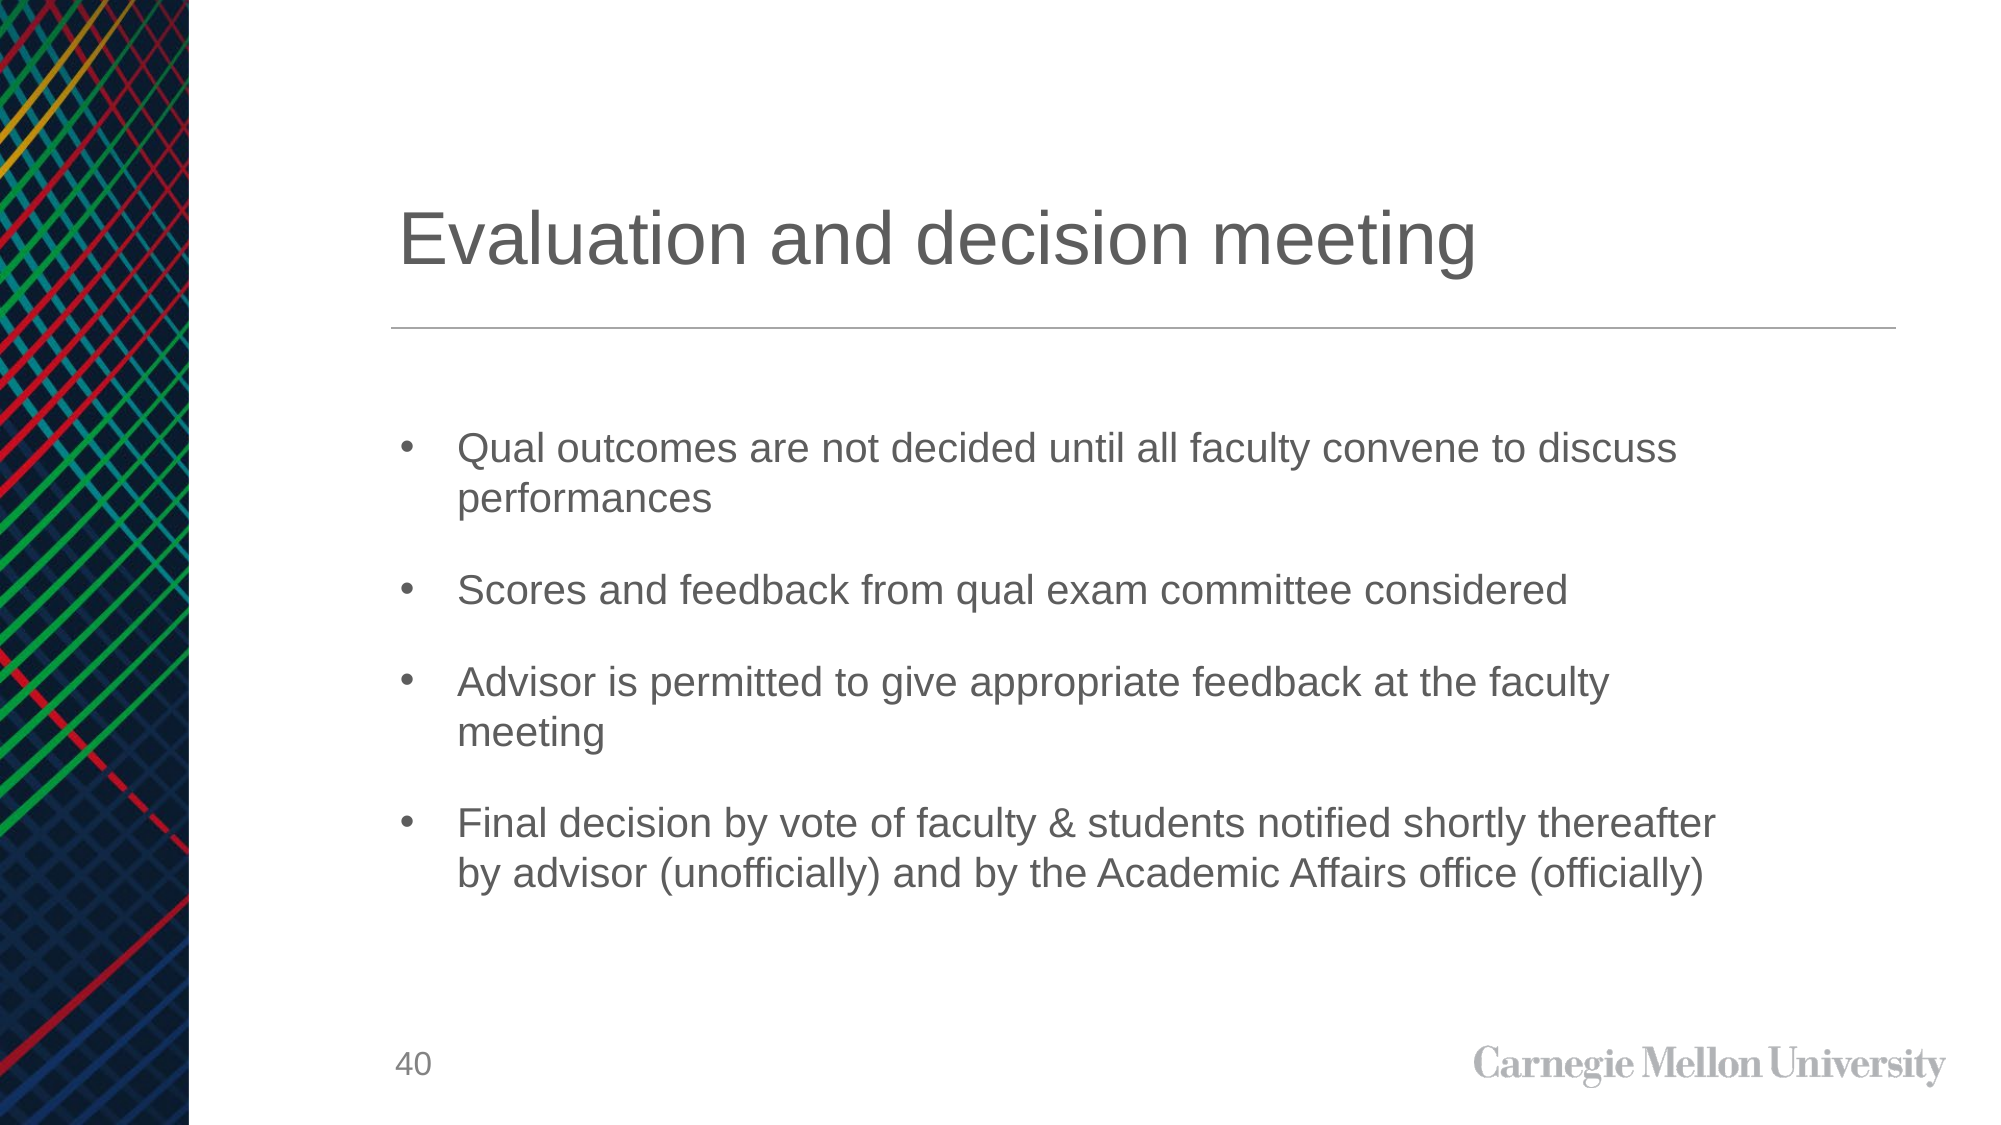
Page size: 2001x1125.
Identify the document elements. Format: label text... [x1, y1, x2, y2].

picture [0, 0, 188, 1125]
slide_number 40 [386, 1038, 444, 1125]
text_box Qual outcomes are not decided until all faculty convene to discuss performances Scores and feedback from qual exam committee considered Advisor is permitted to give appropriate feedback at the faculty meeting Final decision by vote of faculty & students notified shortly thereafter by advisor (unofficially) and by the Academic Affairs office (officially) [398, 418, 1750, 897]
title Evaluation and decision meeting [304, 187, 1929, 377]
picture [1474, 1045, 1946, 1088]
